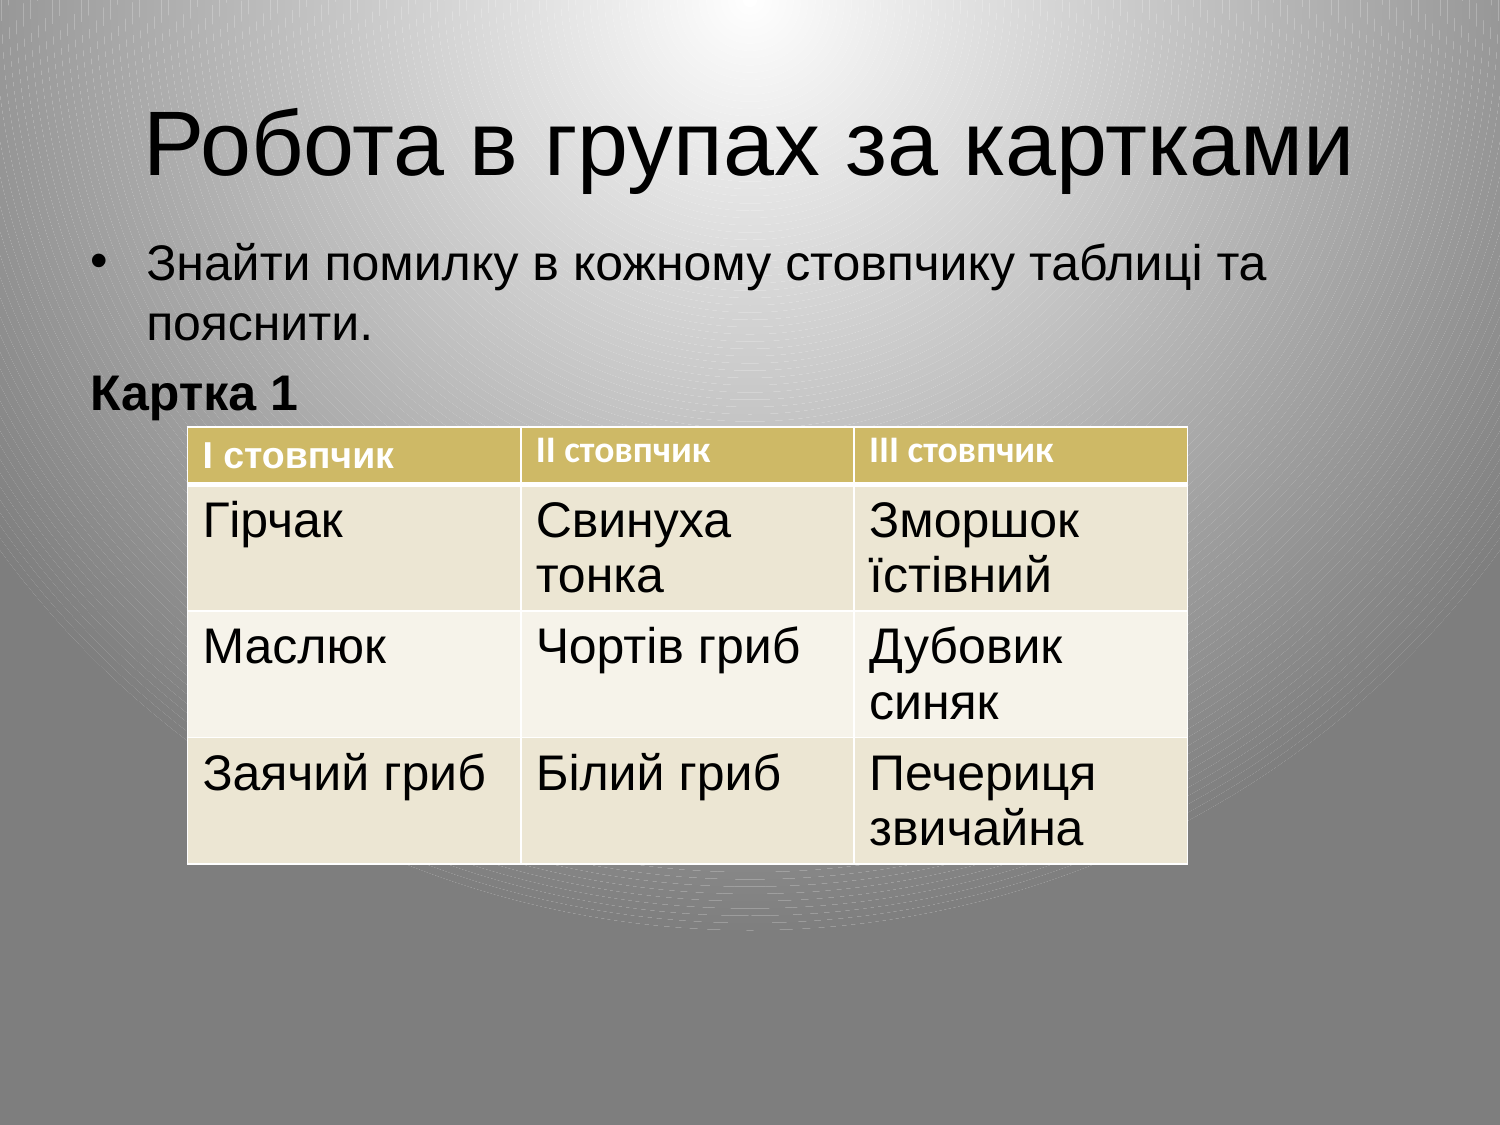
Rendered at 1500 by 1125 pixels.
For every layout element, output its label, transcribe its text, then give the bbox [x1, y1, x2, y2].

table_cell Дубовик синяк [855, 612, 1187, 737]
table_cell Зморшок їстівний [855, 487, 1187, 610]
table_header ІІІ стовпчик [855, 428, 1187, 482]
table_cell Білий гриб [522, 738, 853, 863]
table_header ІІ стовпчик [522, 428, 853, 482]
table_cell Чортів гриб [522, 612, 853, 737]
table_cell Маслюк [188, 612, 520, 737]
table_cell Заячий гриб [188, 738, 520, 863]
table_cell Свинуха тонка [522, 487, 853, 610]
list Знайти помилку в кожному стовпчику таблиці та пояснити. Картка 1 [75, 222, 1425, 1005]
table_cell Печериця звичайна [855, 738, 1187, 863]
table_cell Гірчак [188, 487, 520, 610]
title Робота в групах за картками [75, 45, 1425, 222]
table_header І стовпчик [188, 428, 520, 482]
